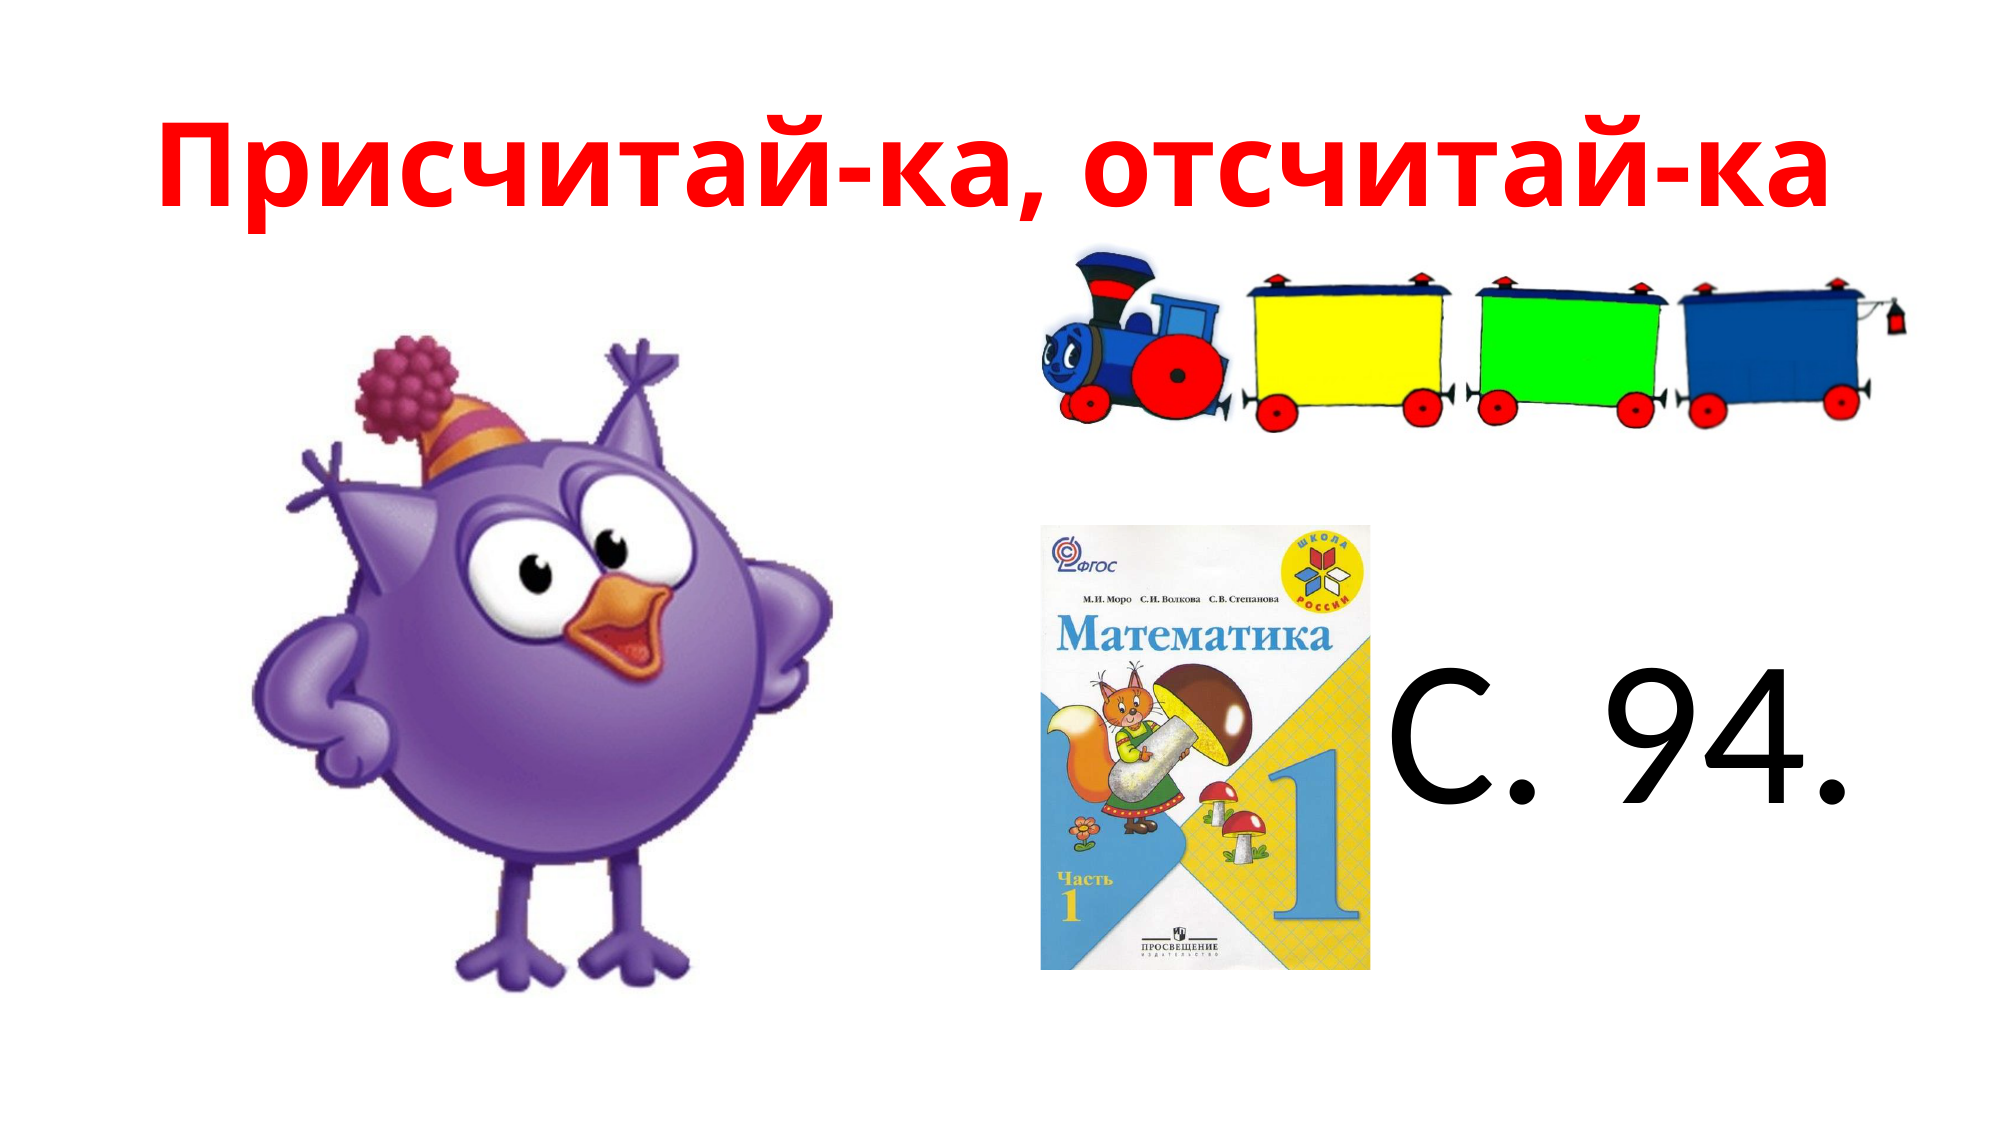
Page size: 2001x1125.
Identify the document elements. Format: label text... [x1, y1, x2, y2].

picture [203, 329, 873, 998]
picture [1040, 525, 1371, 970]
picture [1035, 224, 1919, 435]
text_box С. 94. [1371, 587, 2000, 853]
title Присчитай-ка, отсчитай-ка [137, 59, 1863, 278]
